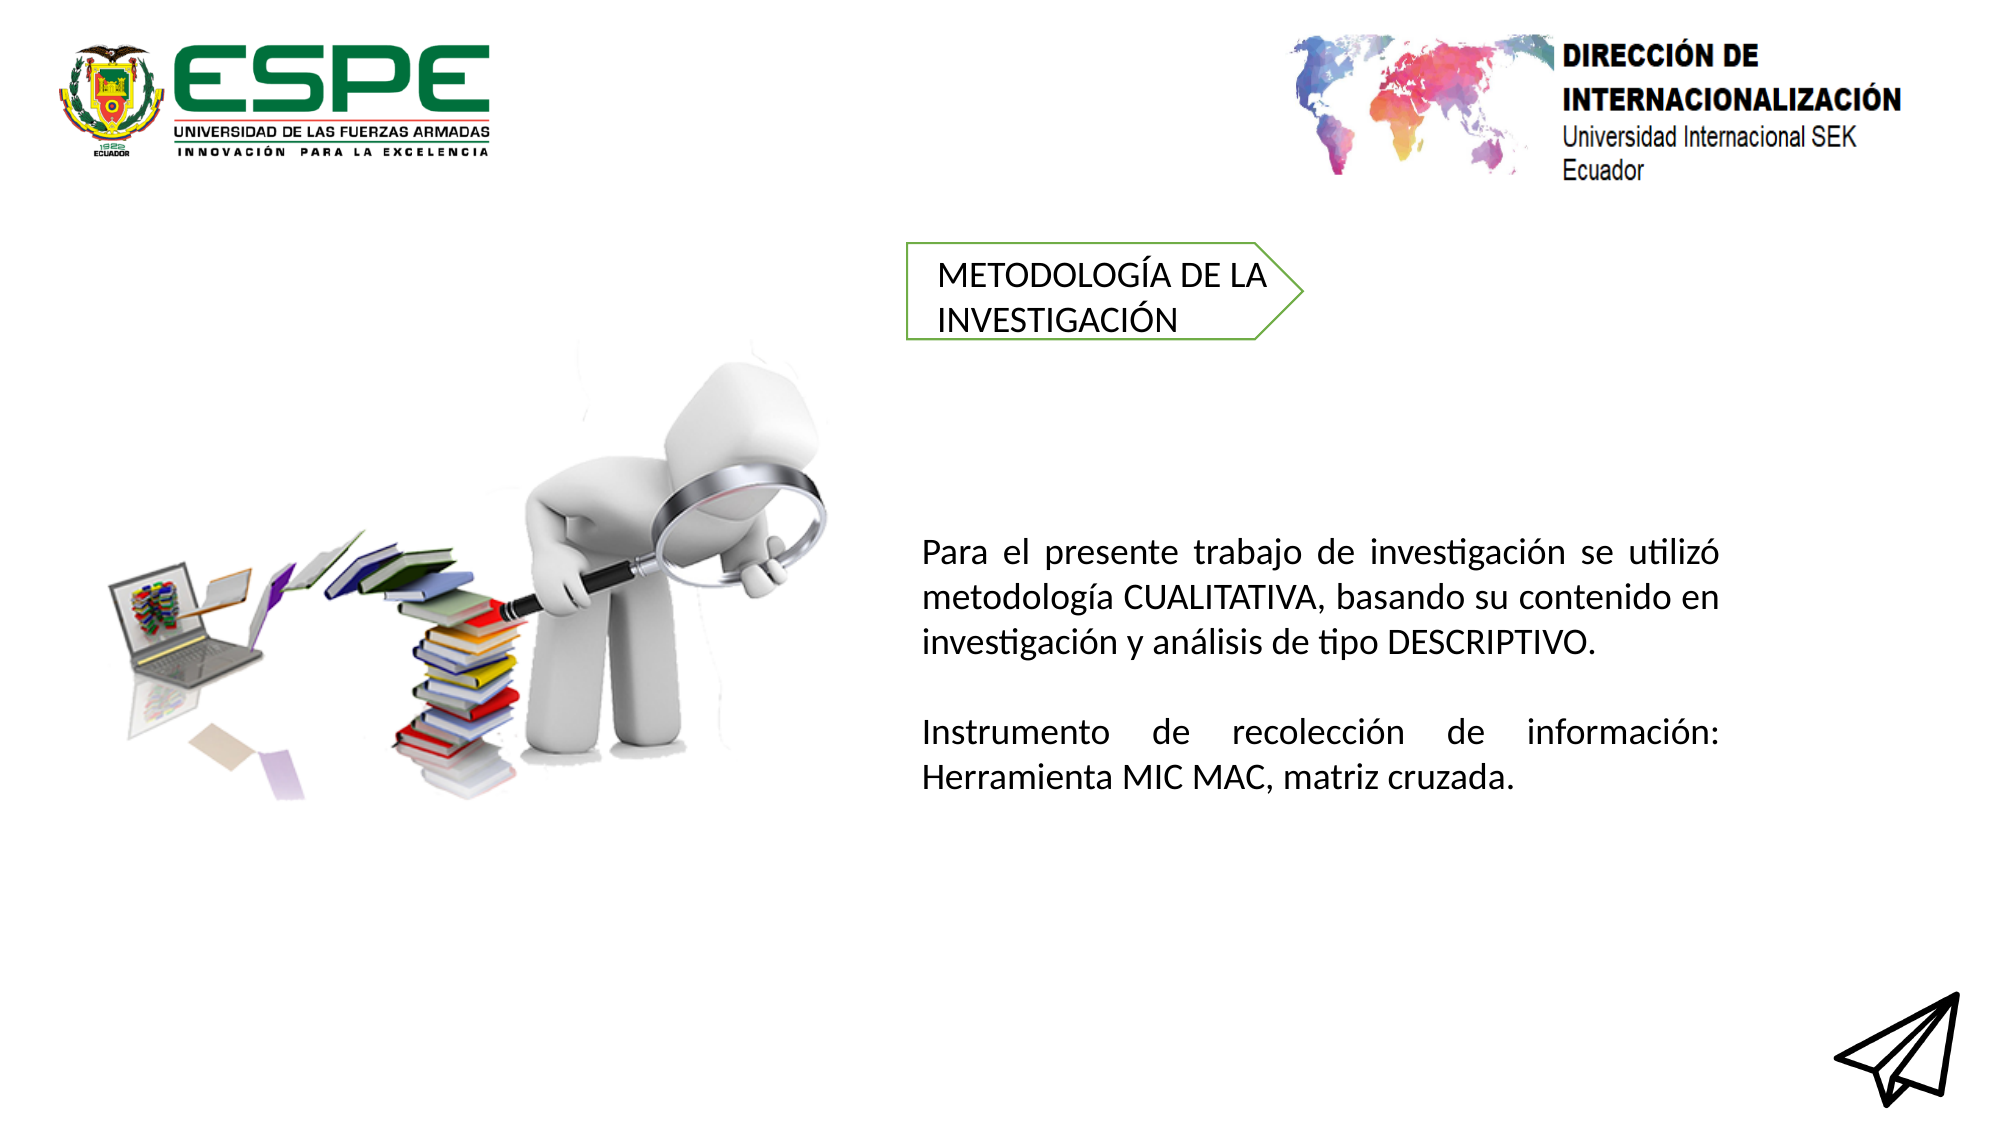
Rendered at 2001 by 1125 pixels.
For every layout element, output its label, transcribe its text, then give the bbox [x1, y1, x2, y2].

picture [97, 339, 858, 809]
text_box METODOLOGÍA DE LA INVESTIGACIÓN [922, 243, 1411, 348]
picture [1821, 974, 1972, 1125]
picture [53, 34, 504, 170]
text_box Para el presente trabajo de investigación se utilizó metodología CUALITATIVA, basando su contenido en investigación y análisis de tipo DESCRIPTIVO. Instrumento de recolección de información: Herramienta MIC MAC, matriz cruzada. [907, 520, 1736, 805]
picture [1285, 28, 1909, 199]
text_box [906, 242, 1257, 341]
